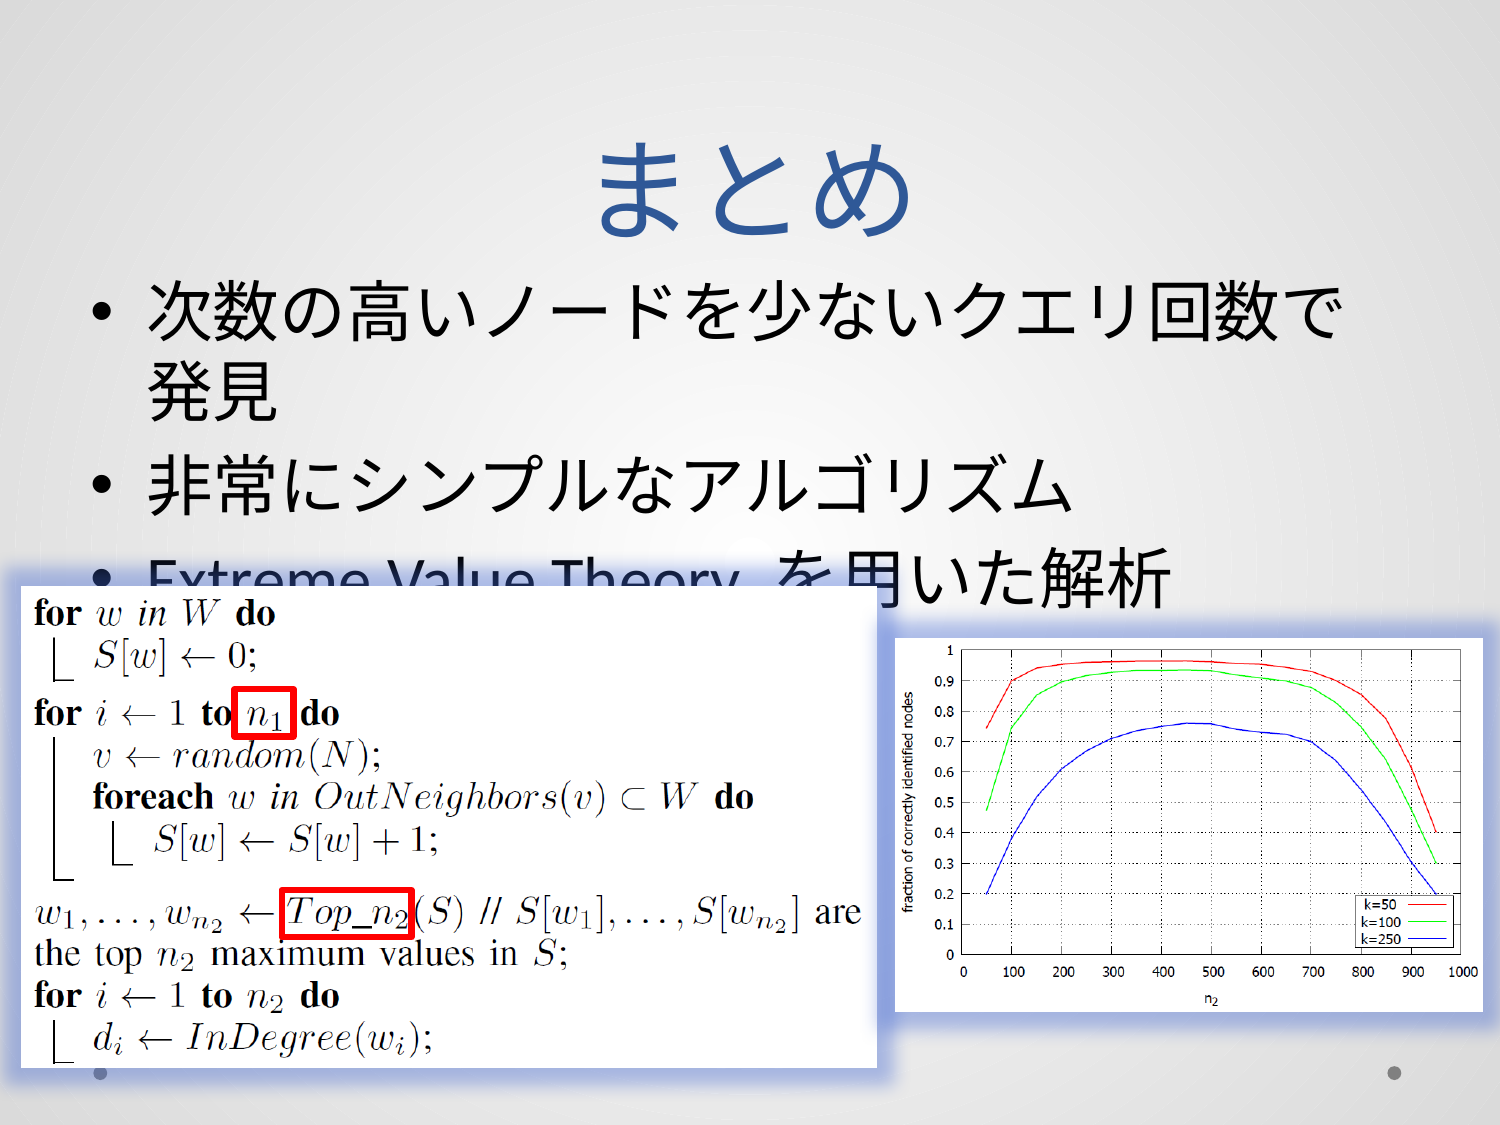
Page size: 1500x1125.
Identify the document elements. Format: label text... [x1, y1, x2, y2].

list 次数の高いノードを少ないクエリ回数で発見 非常にシンプルなアルゴリズム Extreme Value Theory を用いた解析 [75, 262, 1425, 609]
title まとめ [75, 0, 1425, 262]
picture [895, 638, 1483, 1012]
picture [21, 585, 877, 1068]
